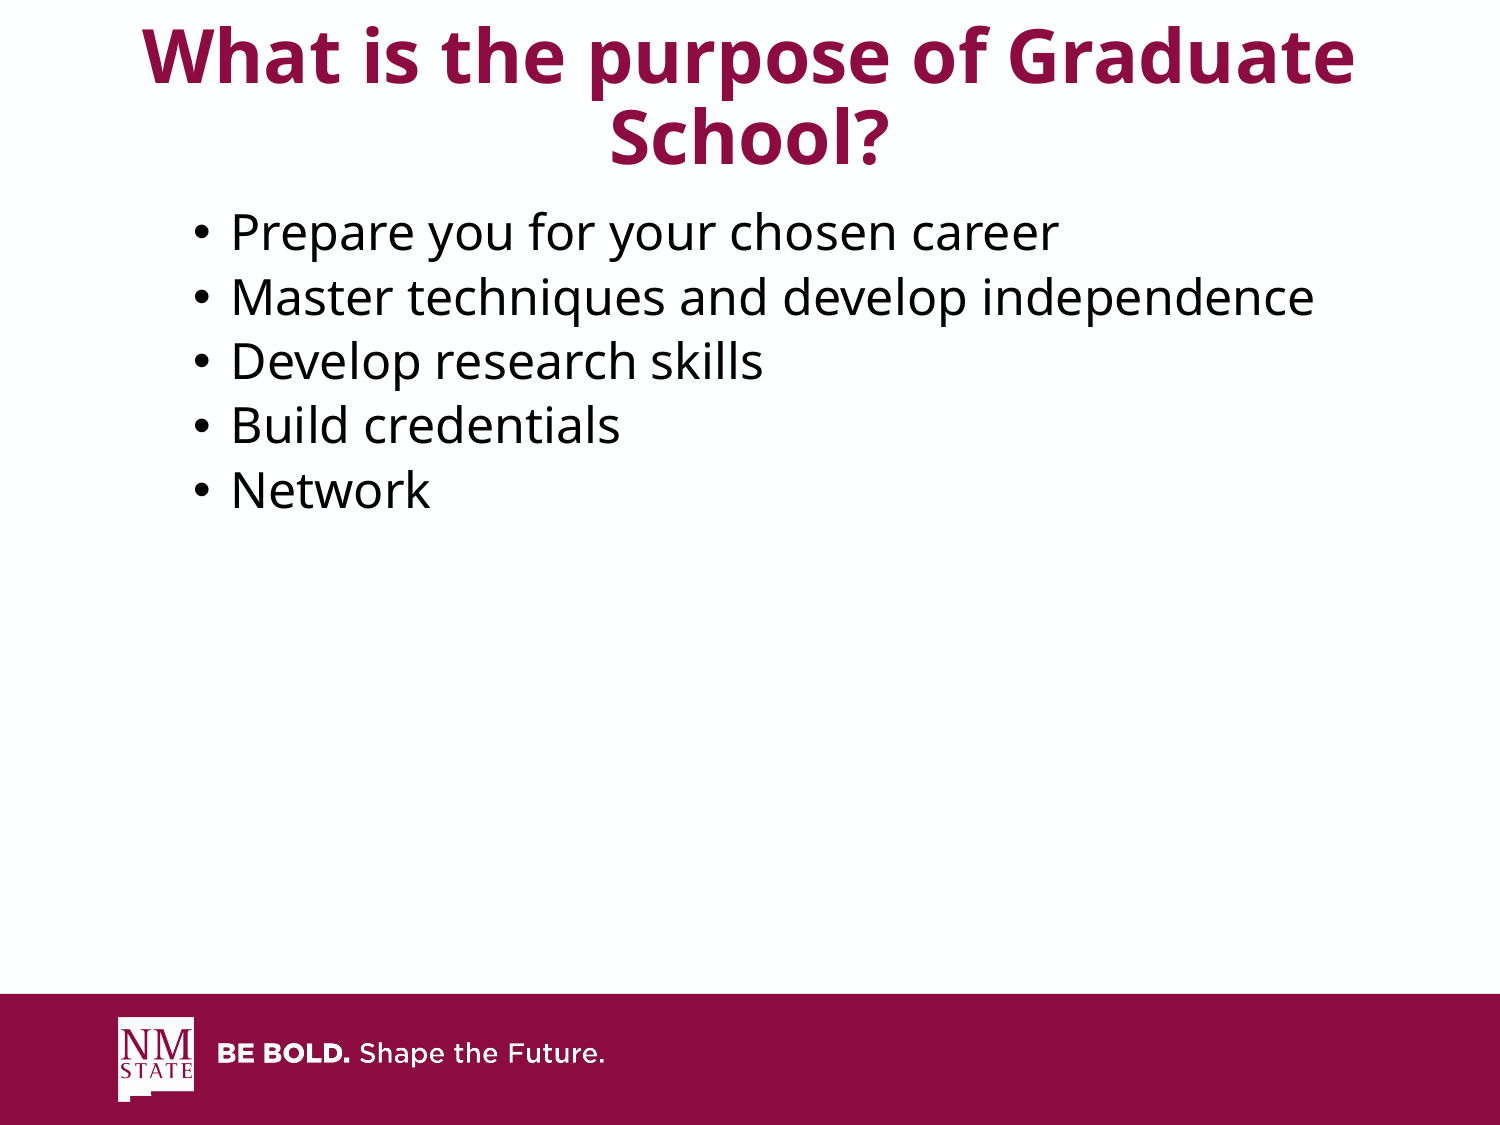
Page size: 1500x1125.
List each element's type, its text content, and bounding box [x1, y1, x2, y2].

picture [217, 1028, 604, 1084]
picture [118, 1027, 194, 1102]
list Prepare you for your chosen career Master techniques and develop independence Develop research skills Build credentials Network [103, 201, 1397, 1027]
title What is the purpose of Graduate School? [0, 0, 1500, 201]
